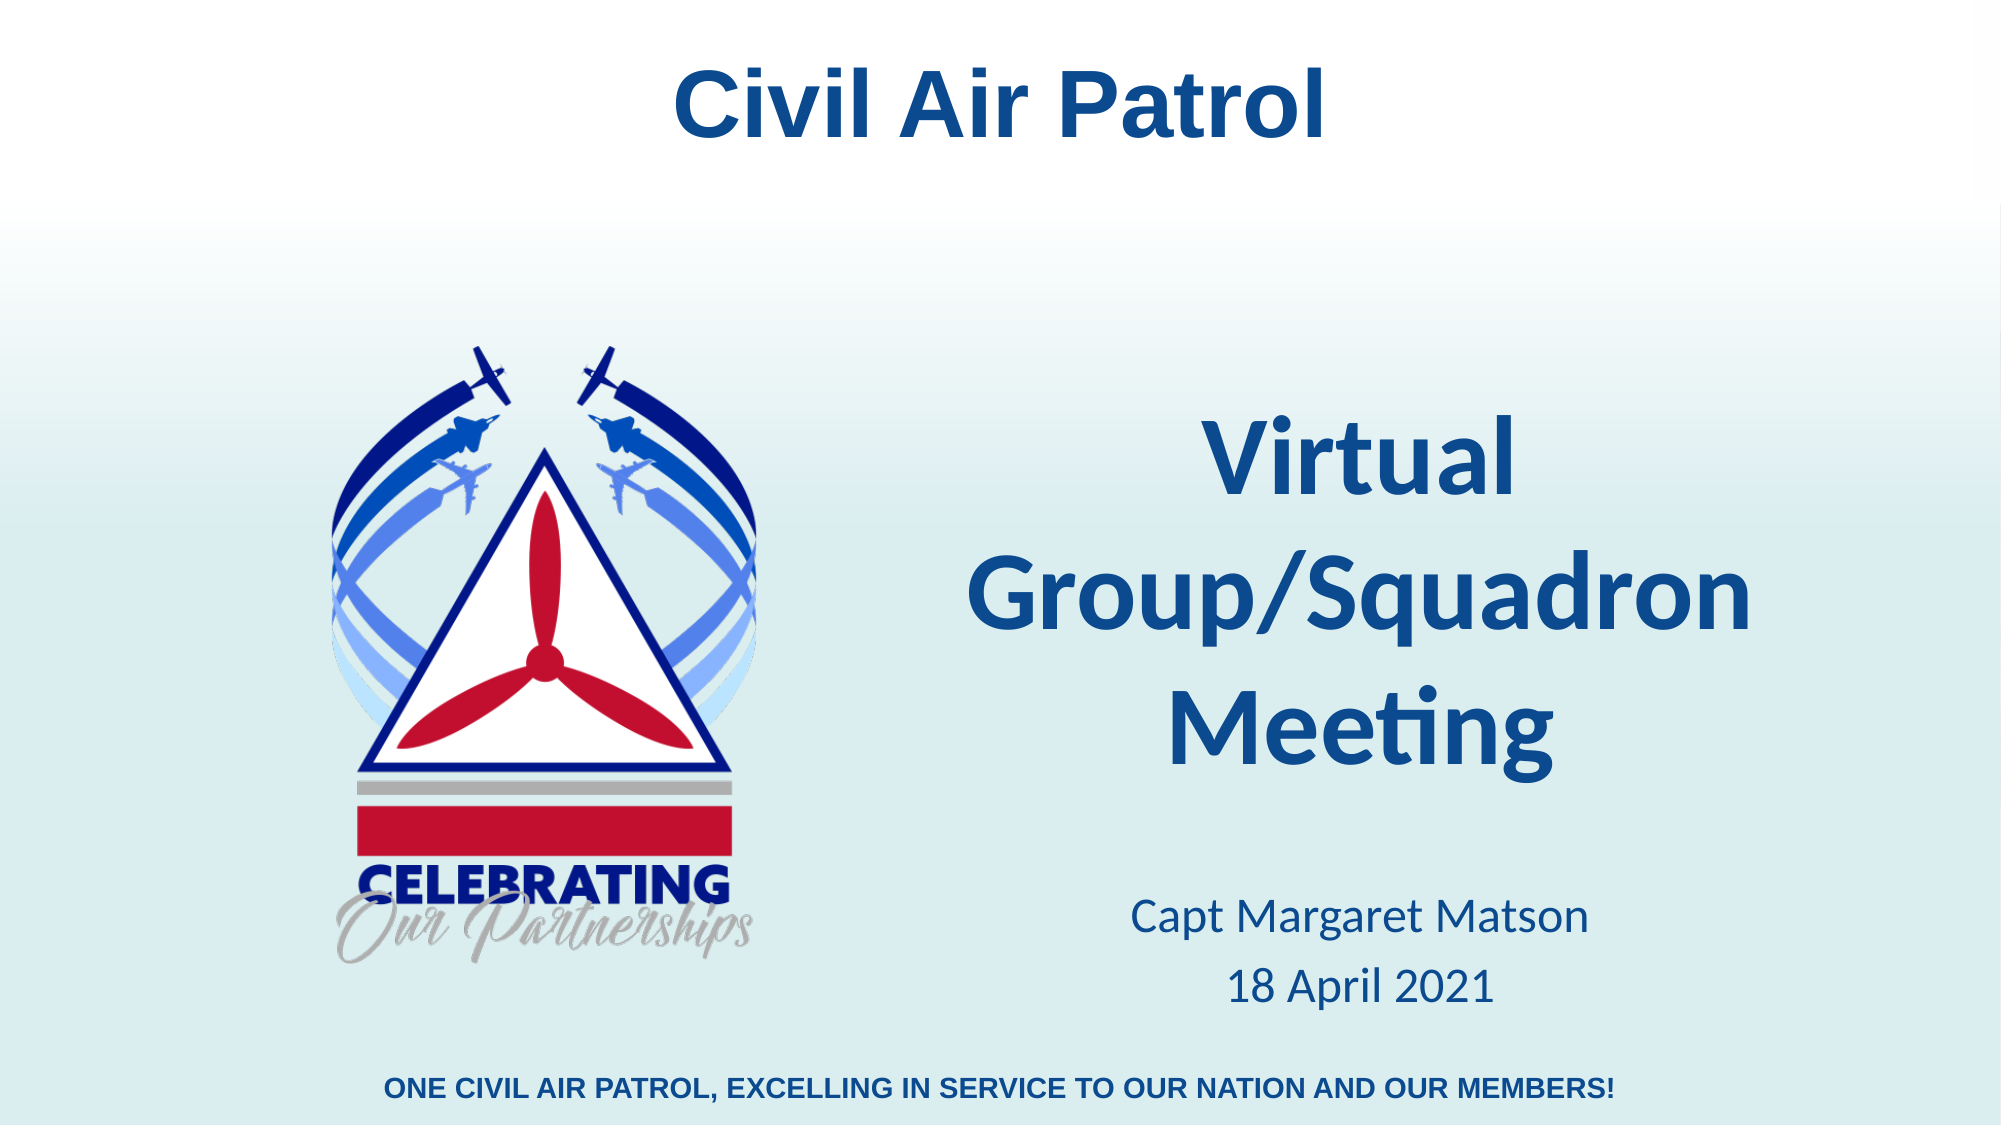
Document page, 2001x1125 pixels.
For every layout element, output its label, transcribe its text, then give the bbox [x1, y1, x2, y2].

picture [0, 0, 2001, 204]
text_box Civil Air Patrol [249, 34, 1750, 165]
text_box Capt Margaret Matson 18 April 2021 [1035, 874, 1685, 997]
text_box Virtual Group/Squadron Meeting [832, 374, 1888, 767]
picture [312, 308, 776, 1003]
